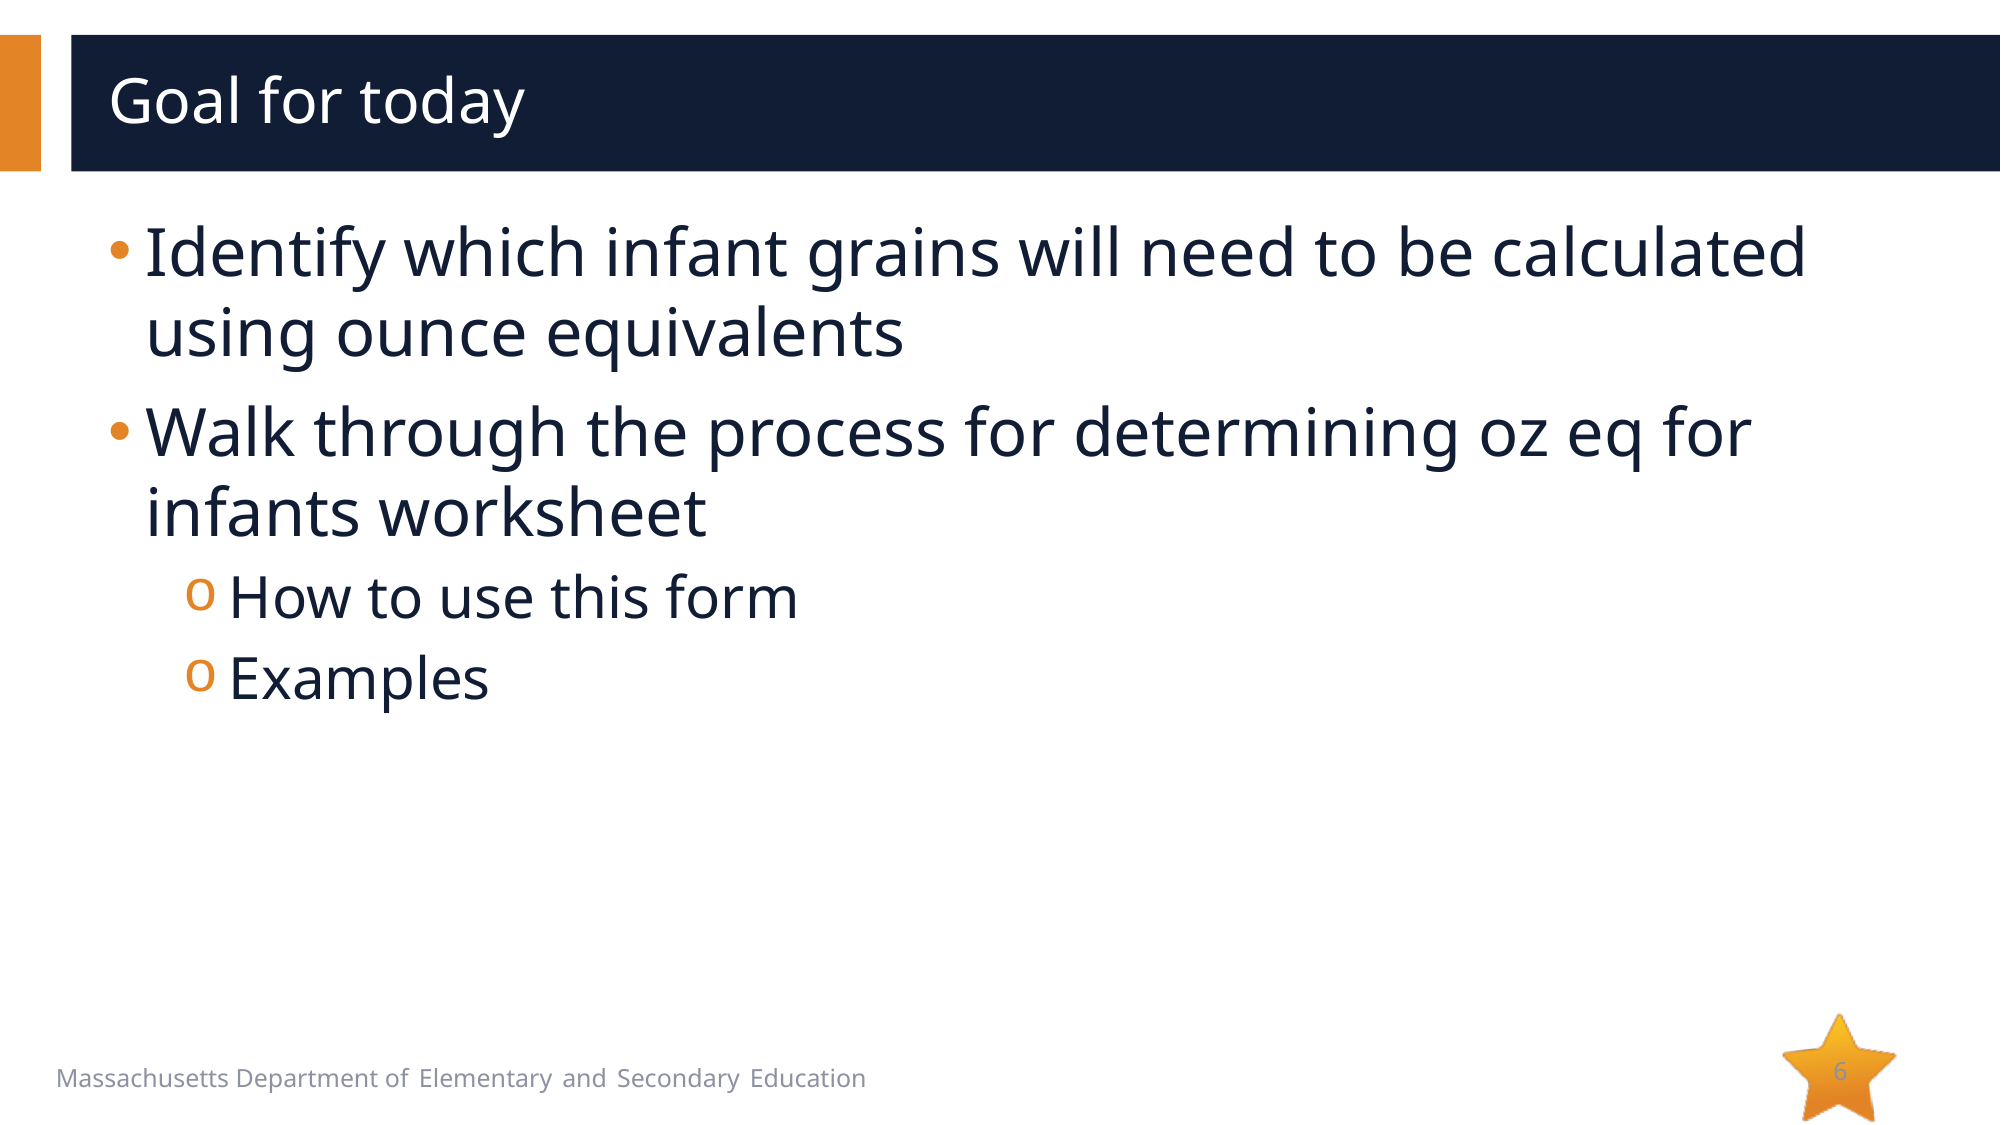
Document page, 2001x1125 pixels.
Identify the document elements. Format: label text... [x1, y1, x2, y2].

list Identify which infant grains will need to be calculated using ounce equivalents Walk through the process for determining oz eq for infants worksheet How to use this form Examples [93, 201, 1959, 1031]
title Goal for today [93, 47, 1959, 159]
slide_number 6 [1412, 1042, 1863, 1103]
picture [1775, 1031, 1909, 1125]
